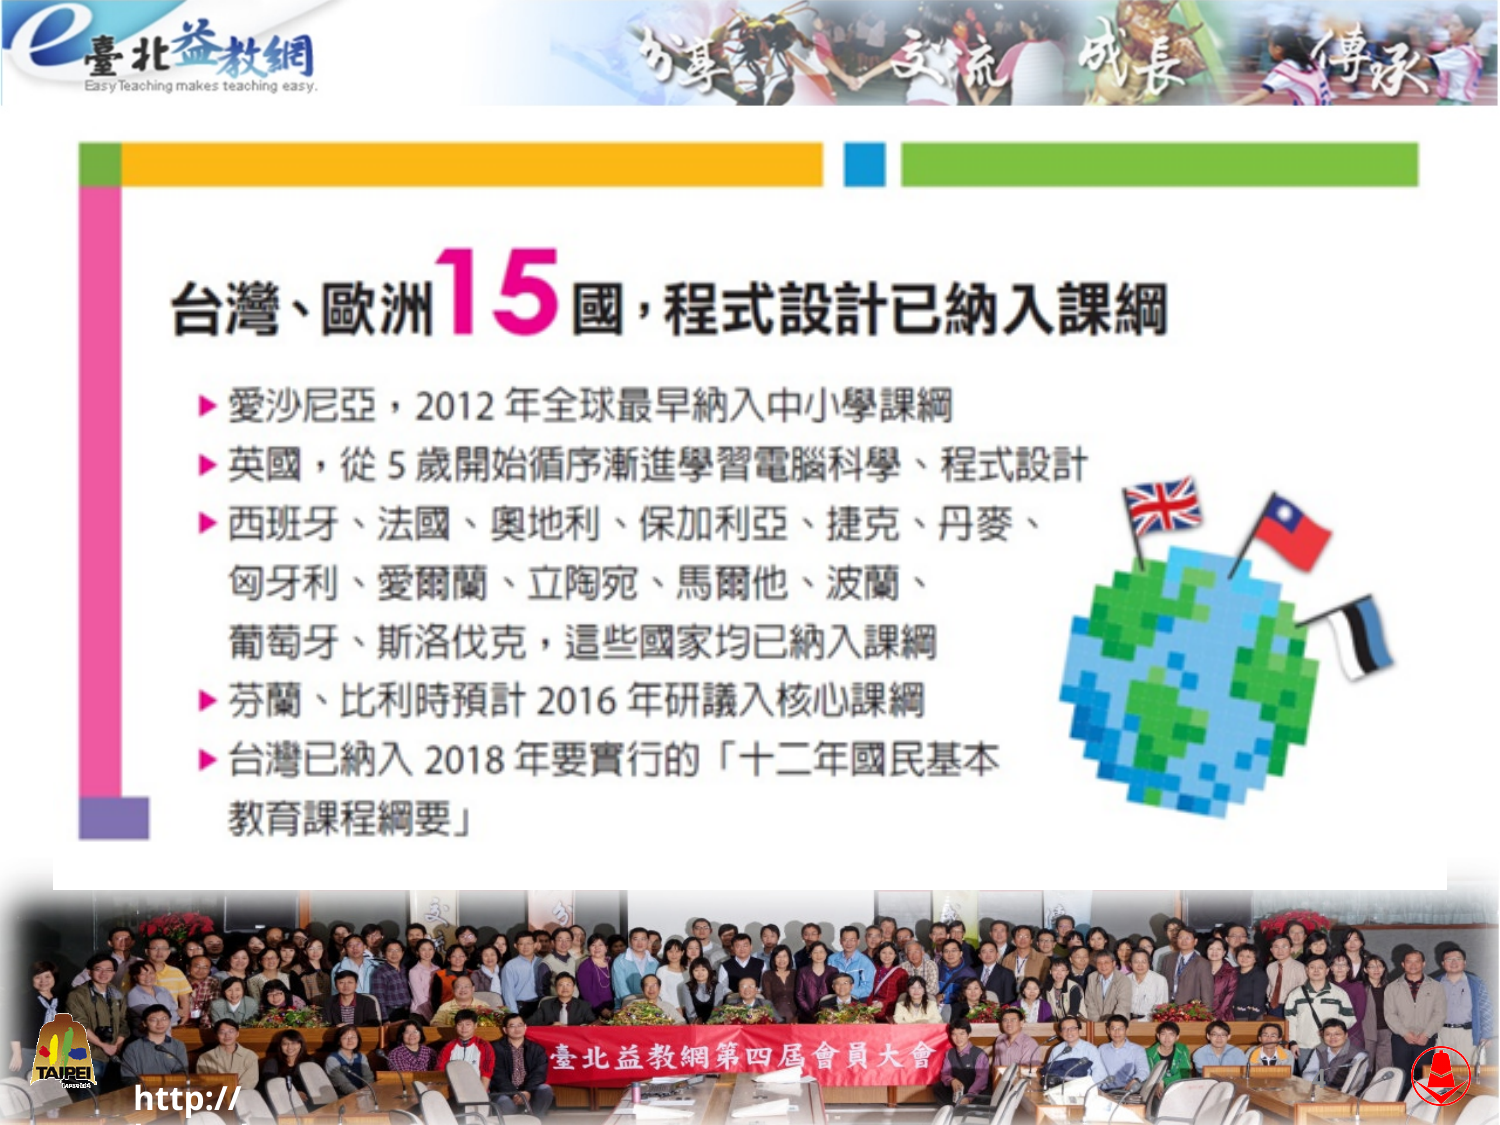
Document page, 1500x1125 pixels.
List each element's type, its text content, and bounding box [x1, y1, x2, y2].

slide_number 4 [1045, 1046, 1342, 1107]
picture [0, 0, 1500, 1125]
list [52, 113, 1448, 890]
